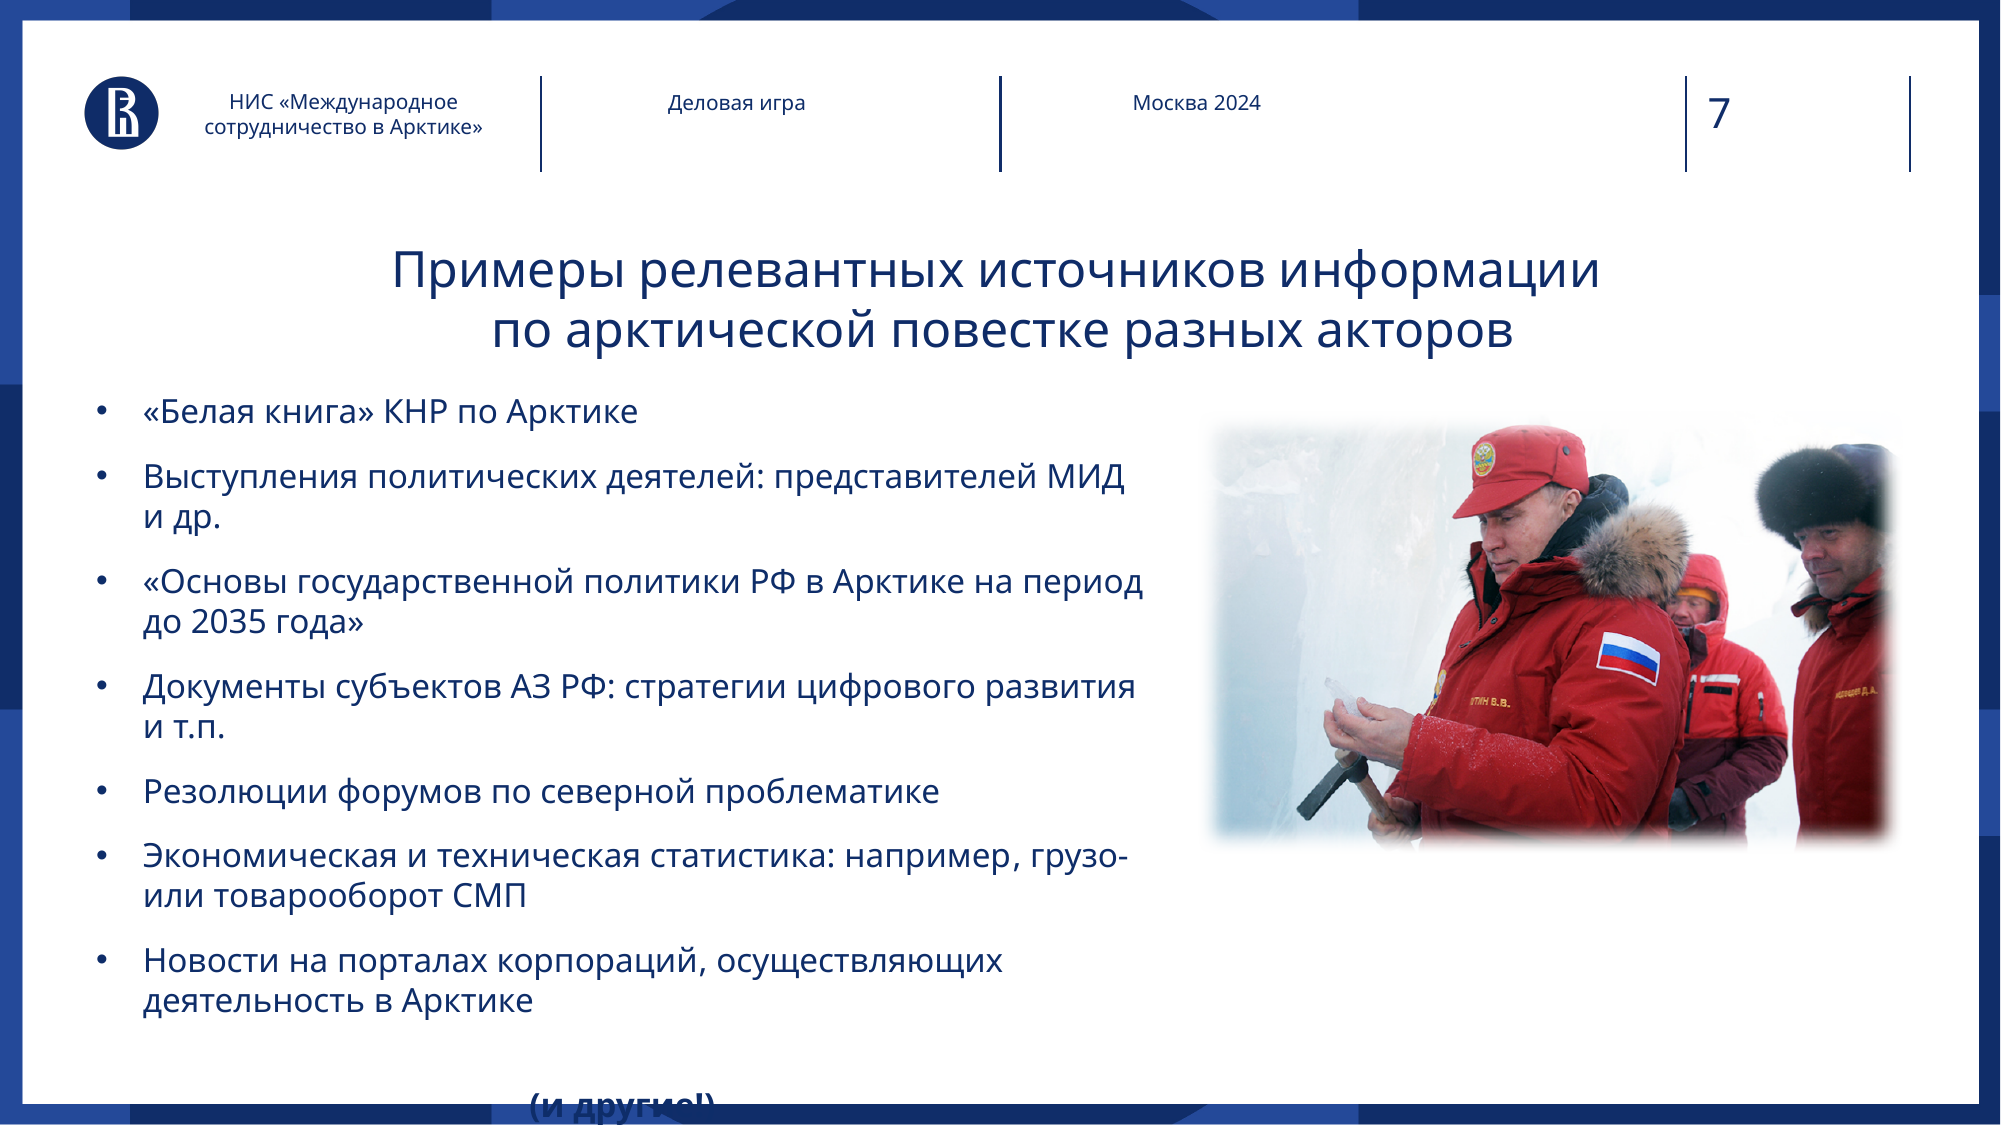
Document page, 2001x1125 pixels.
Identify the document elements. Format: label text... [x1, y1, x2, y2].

picture [0, 0, 2001, 1125]
list «Белая книга» КНР по Арктике Выступления политических деятелей: представителей МИД и др. «Основы государственной политики РФ в Арктике на период до 2035 года» Документы субъектов АЗ РФ: стратегии цифрового развития и т.п. Резолюции форумов по северной проблематике Экономическая и техническая статистика: например, грузо- или товарооборот СМП Новости на порталах корпораций, осуществляющих деятельность в Арктике (и другие!) [96, 390, 1149, 1005]
list Москва 2024 [1026, 90, 1367, 157]
list НИС «Международное сотрудничество в Арктике» [187, 88, 500, 157]
list Деловая игра [567, 90, 907, 157]
title Примеры релевантных источников информации по арктической повестке разных акторов [96, 237, 1911, 365]
